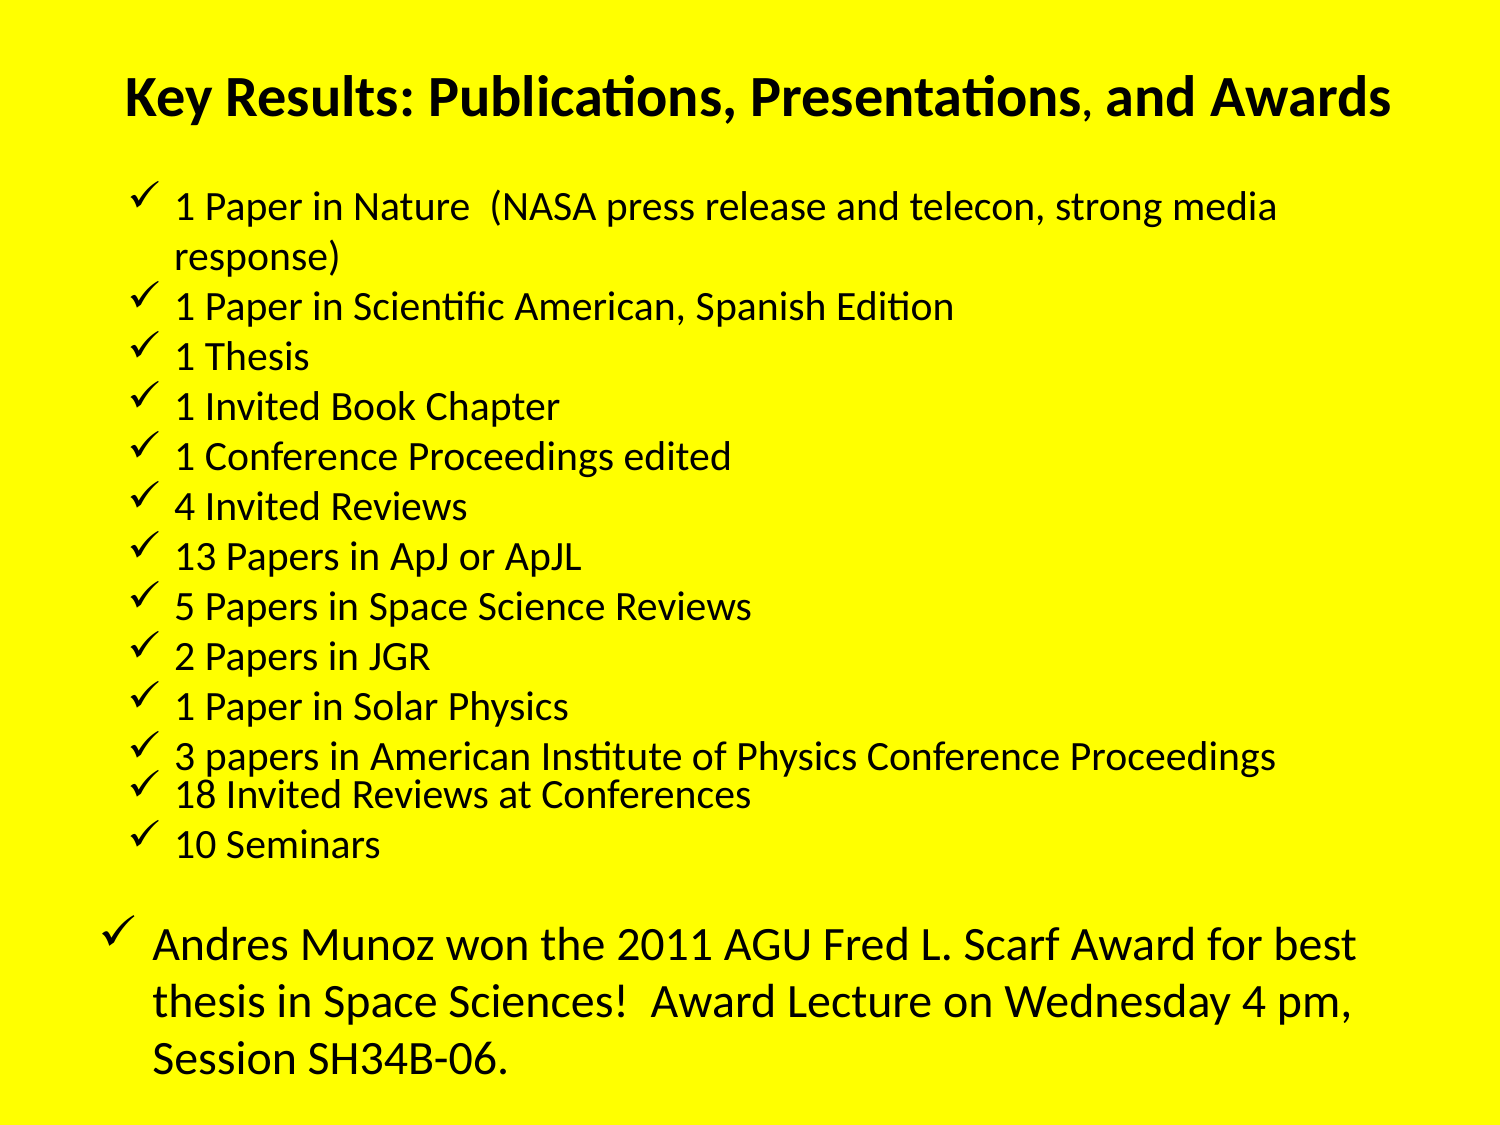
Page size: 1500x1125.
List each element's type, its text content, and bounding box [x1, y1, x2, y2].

subtitle Andres Munoz won the 2011 AGU Fred L. Scarf Award for best thesis in Space Sciences! Award Lecture on Wednesday 4 pm, Session SH34B-06. [83, 904, 1410, 1094]
text_box 1 Paper in Nature (NASA press release and telecon, strong media response) 1 Paper in Scientific American, Spanish Edition 1 Thesis 1 Invited Book Chapter 1 Conference Proceedings edited 4 Invited Reviews 13 Papers in ApJ or ApJL 5 Papers in Space Science Reviews 2 Papers in JGR 1 Paper in Solar Physics 3 papers in American Institute of Physics Conference Proceedings [112, 171, 1351, 787]
title Key Results: Publications, Presentations, and Awards [83, 39, 1434, 147]
text_box 18 Invited Reviews at Conferences 10 Seminars [112, 759, 1197, 875]
